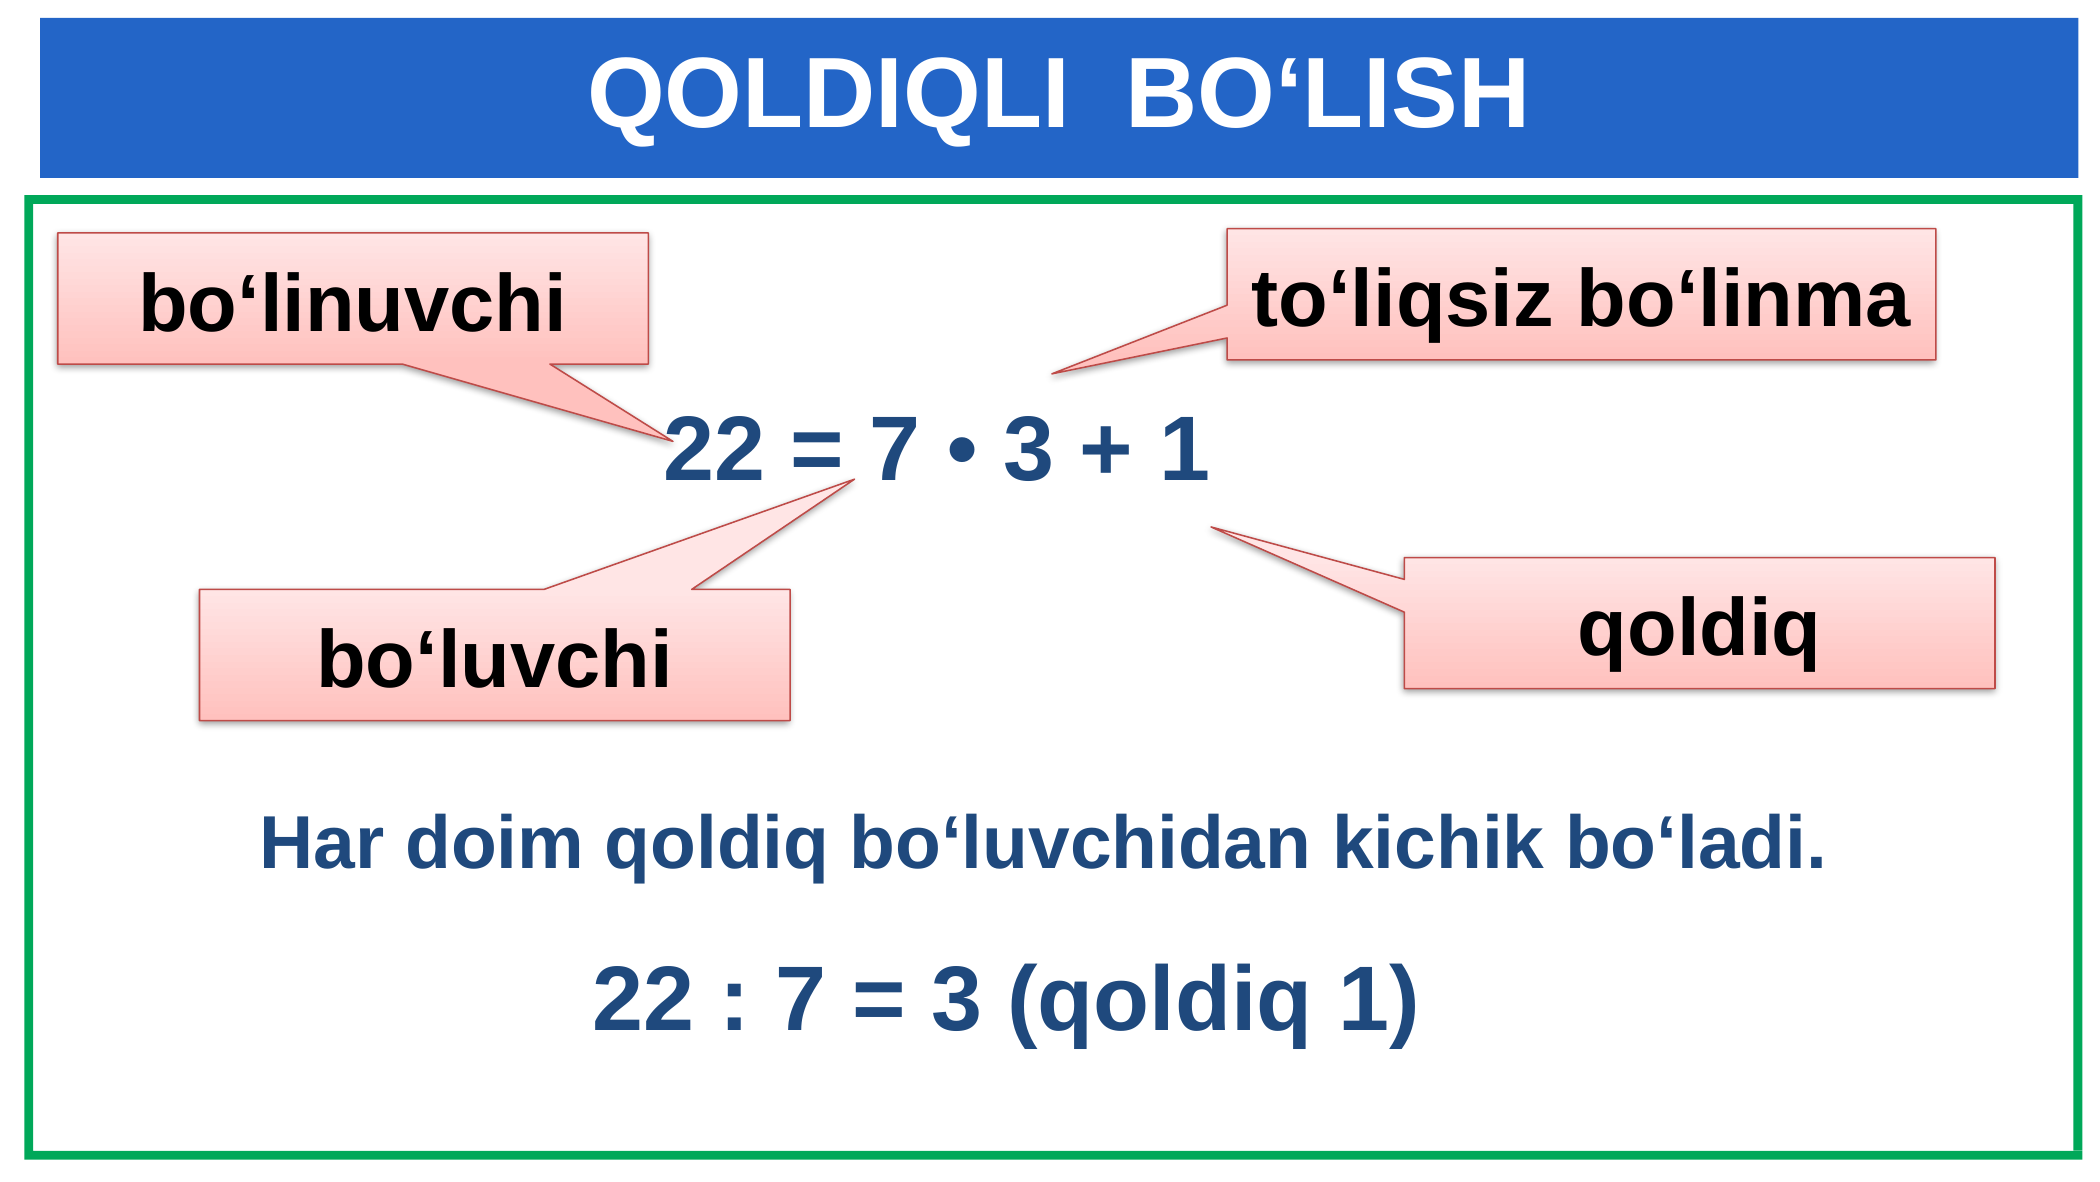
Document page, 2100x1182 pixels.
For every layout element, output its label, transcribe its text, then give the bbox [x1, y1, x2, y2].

text_box QOLDIQLI BO‘LISH [57, 17, 2061, 157]
text_box qoldiq [1210, 526, 1996, 690]
text_box to‘liqsiz bo‘linma [1051, 227, 1937, 375]
text_box Har doim qoldiq bo‘luvchidan kichik bo‘ladi. [99, 786, 2061, 891]
text_box bo‘luvchi [198, 506, 817, 722]
text_box [40, 17, 2079, 178]
text_box 22 = 7 • 3 + 1 [648, 381, 1247, 506]
text_box bo‘linuvchi [56, 232, 650, 436]
text_box 22 : 7 = 3 (qoldiq 1) [577, 931, 1472, 1057]
